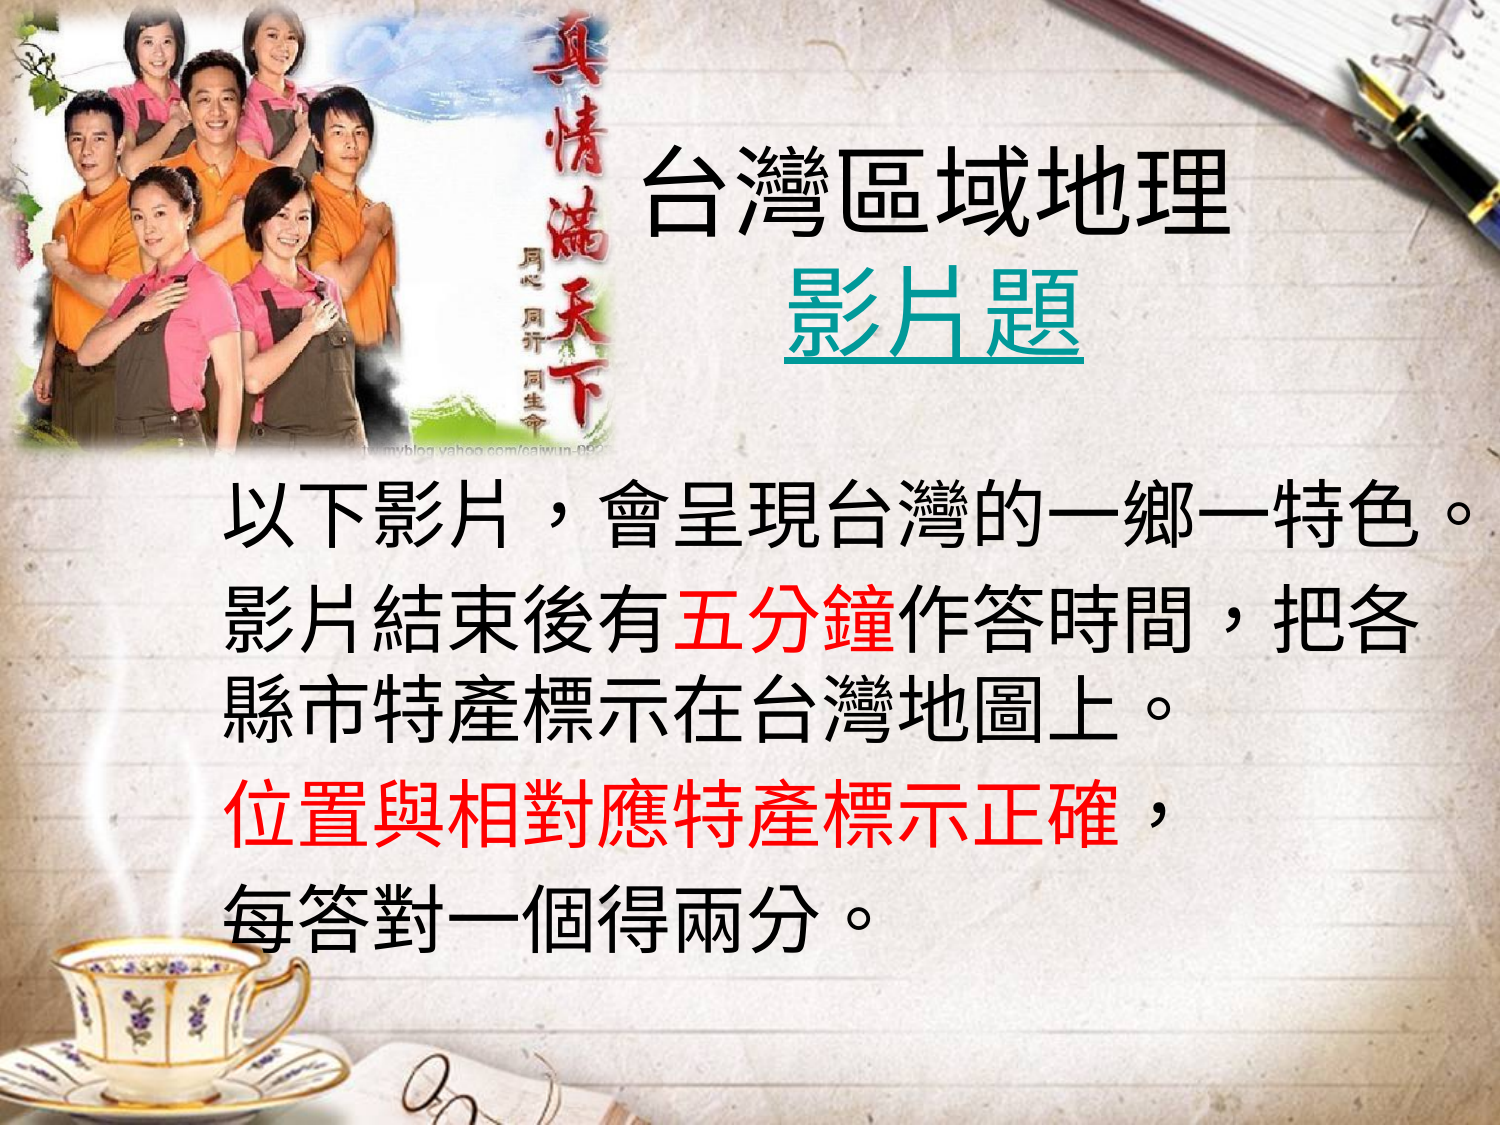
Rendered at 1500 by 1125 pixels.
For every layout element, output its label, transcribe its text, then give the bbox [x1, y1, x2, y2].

list 以下影片，會呈現台灣的一鄉一特色。 影片結束後有五分鐘作答時間，把各縣市特產標示在台灣地圖上。 位置與相對應特產標示正確， 每答對一個得兩分。 [206, 459, 1465, 1125]
picture [0, 0, 1500, 1125]
title 台灣區域地理 影片題 [626, 137, 1414, 386]
